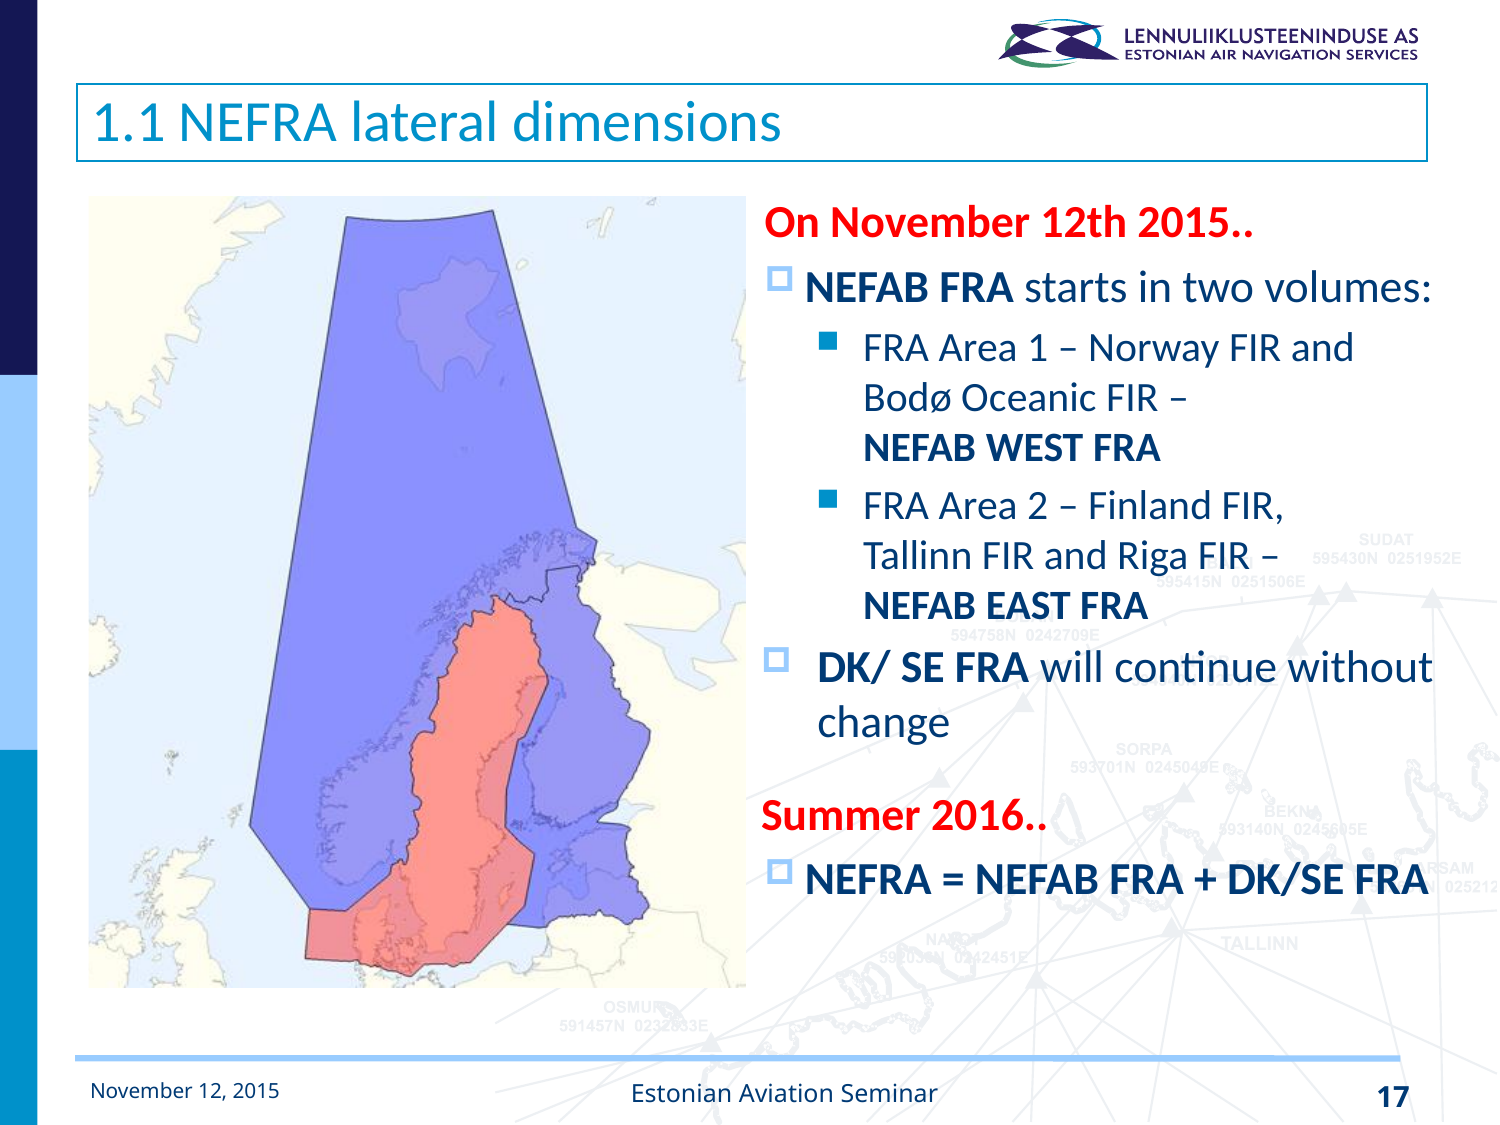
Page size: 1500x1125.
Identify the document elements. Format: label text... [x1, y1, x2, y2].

footer Estonian Aviation Seminar [512, 1070, 1058, 1094]
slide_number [75, 1070, 425, 1100]
list On November 12th 2015.. NEFAB FRA starts in two volumes: FRA Area 1 – Norway FIR and Bodø Oceanic FIR – NEFAB WEST FRA FRA Area 2 – Finland FIR, Tallinn FIR and Riga FIR – NEFAB EAST FRA DK/ SE FRA will continue without change Summer 2016.. NEFRA = NEFAB FRA + DK/SE FRA [745, 184, 1459, 988]
slide_number 17 [1074, 1070, 1425, 1100]
picture [88, 196, 747, 988]
title 1.1 NEFRA lateral dimensions [76, 83, 1428, 162]
